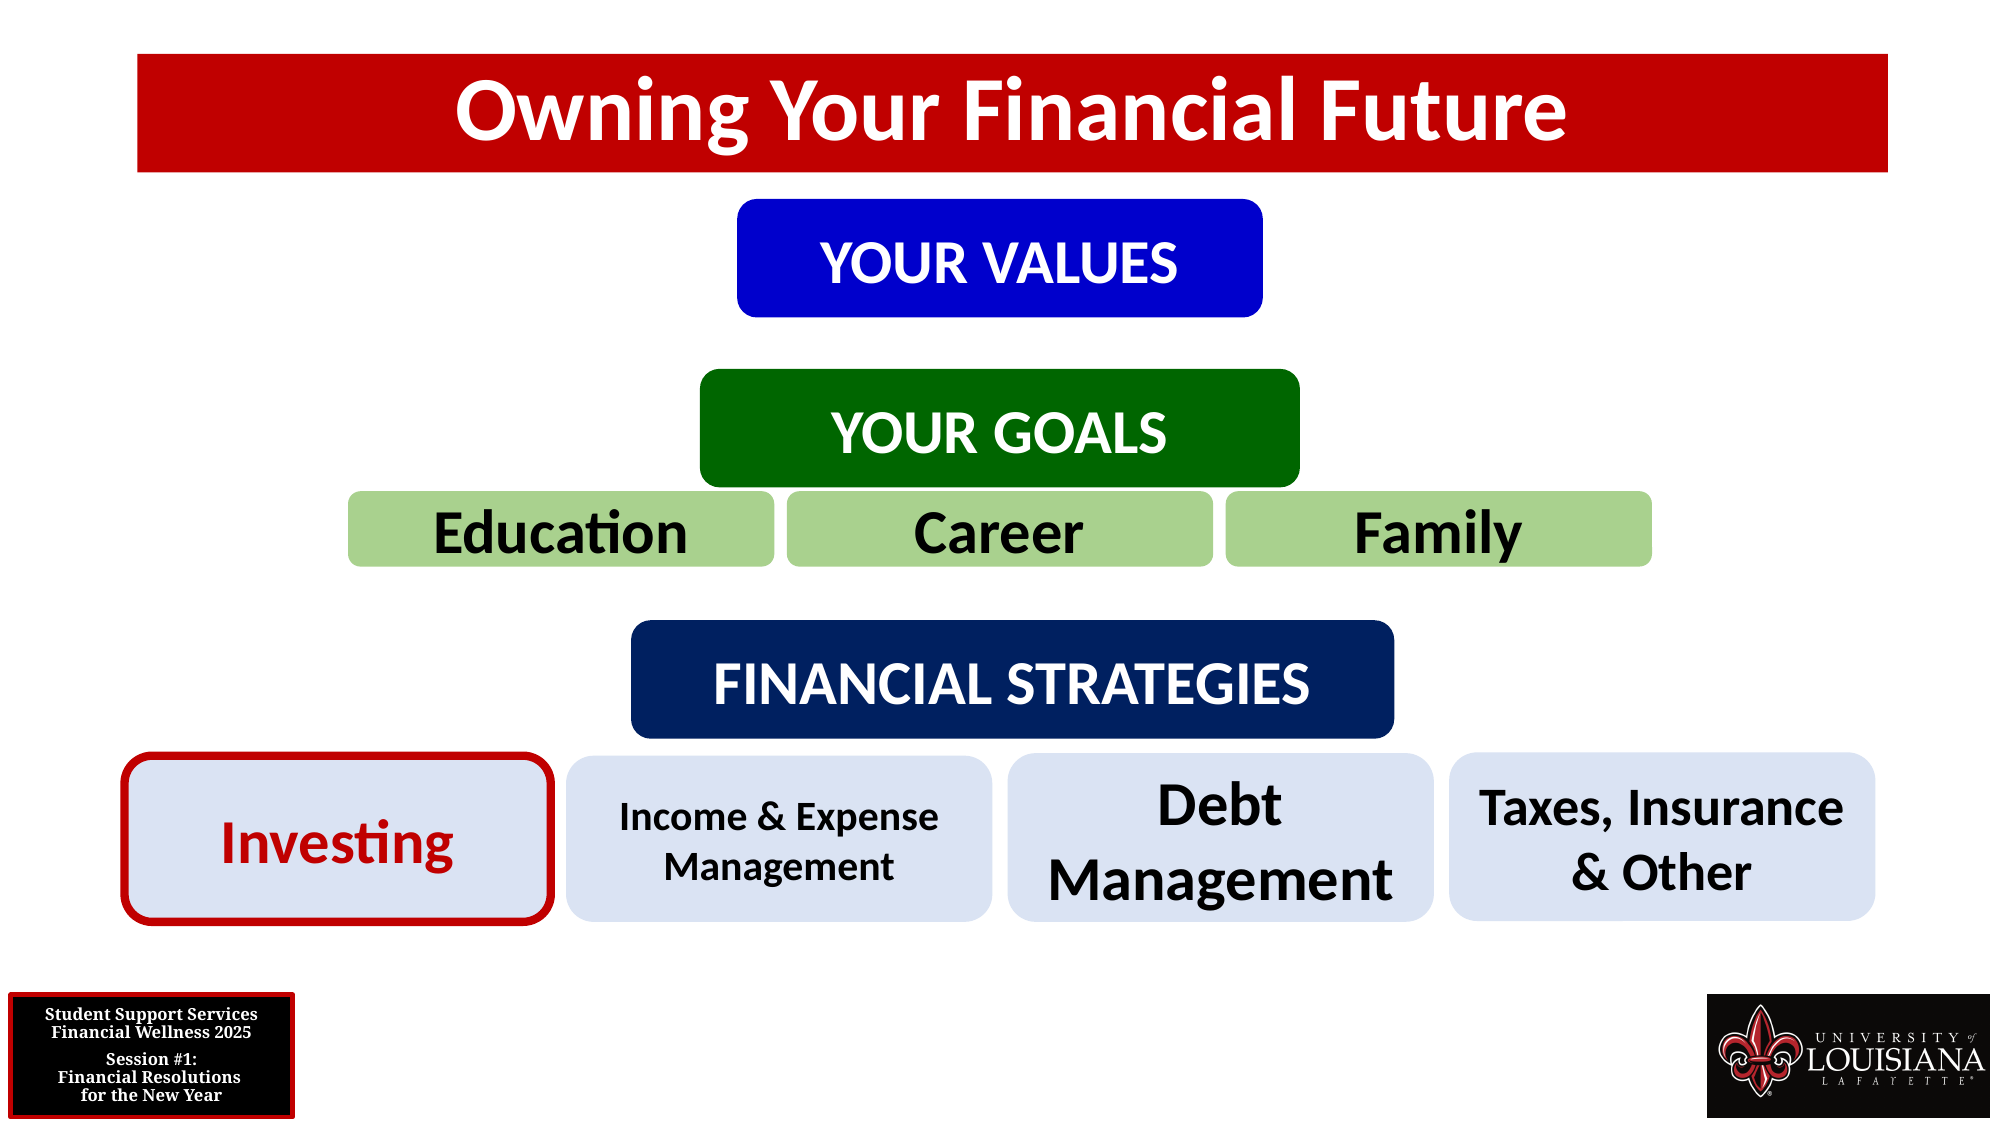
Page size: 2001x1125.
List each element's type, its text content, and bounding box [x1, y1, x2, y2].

picture [1707, 994, 1990, 1118]
text_box Income & Expense Management [565, 754, 994, 923]
text_box Career [785, 490, 1215, 568]
text_box YOUR GOALS [698, 367, 1301, 489]
text_box Education [346, 490, 776, 568]
text_box Family [1224, 490, 1654, 568]
text_box FINANCIAL STRATEGIES [629, 619, 1396, 740]
text_box Debt Management [1006, 752, 1435, 923]
text_box YOUR VALUES [736, 197, 1264, 319]
text_box Owning Your Financial Future [137, 53, 1888, 173]
text_box Taxes, Insurance & Other [1448, 751, 1877, 923]
text_box Investing [123, 754, 552, 923]
